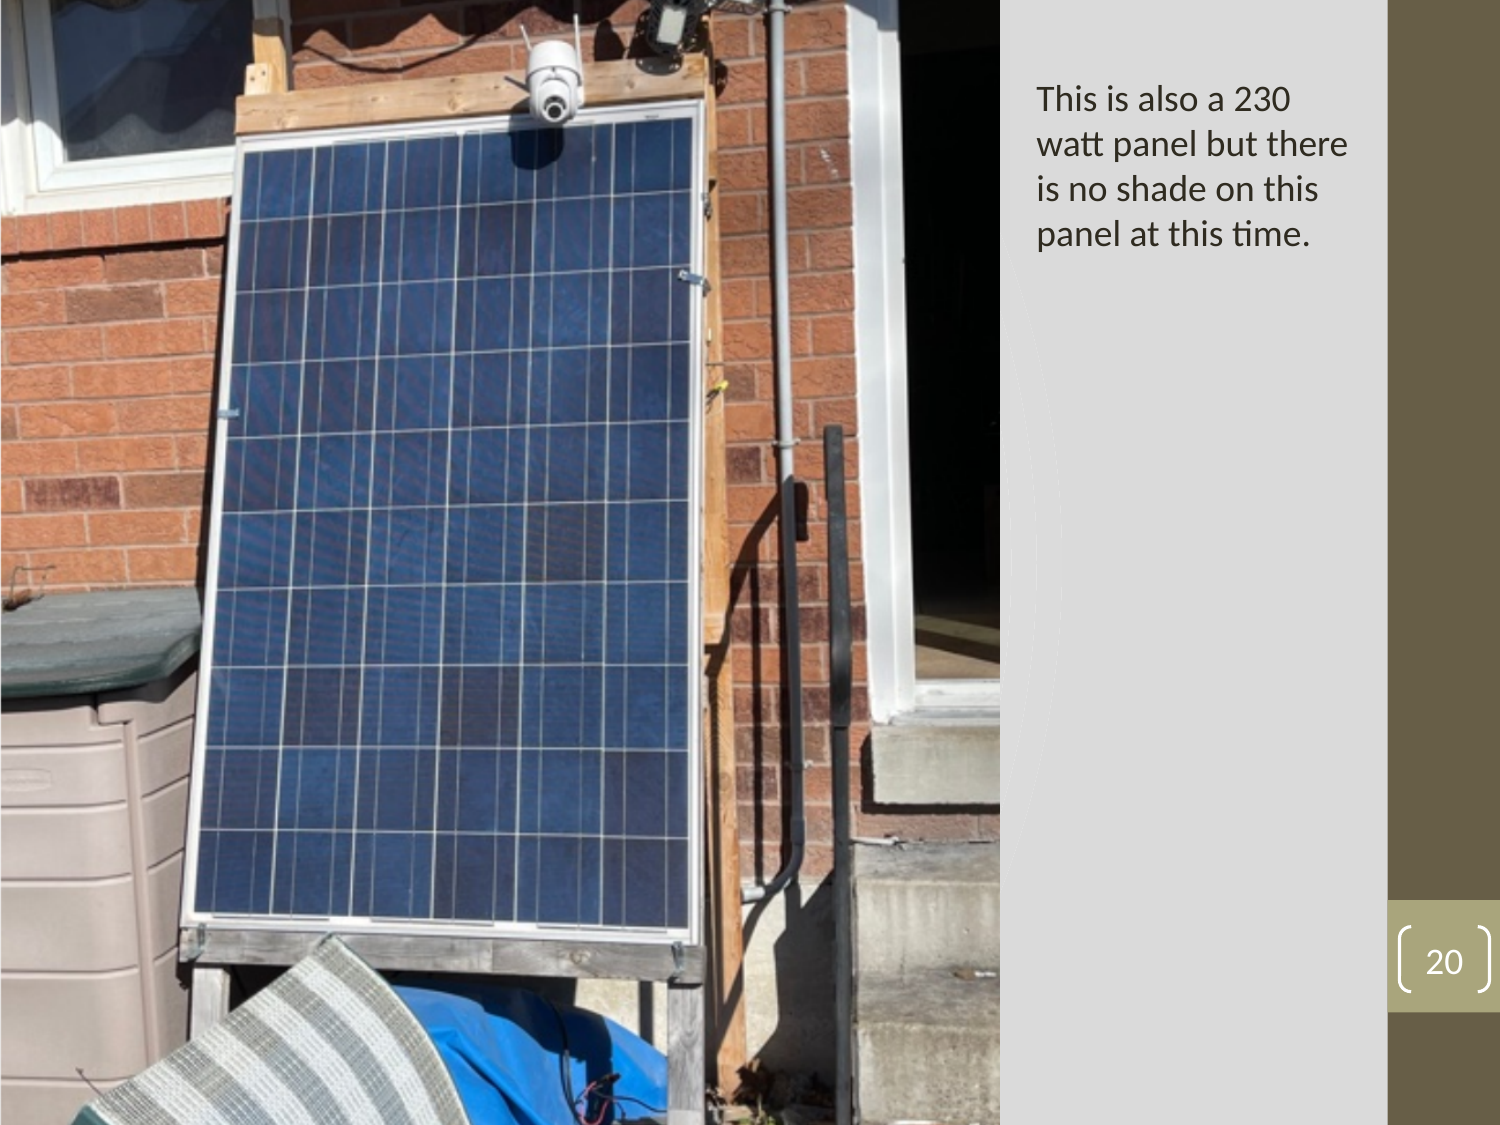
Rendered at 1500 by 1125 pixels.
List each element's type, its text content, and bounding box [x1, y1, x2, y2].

slide_number 20 [1397, 925, 1492, 994]
text_box This is also a 230 watt panel but there is no shade on this panel at this time. [1179, 66, 1365, 262]
picture [0, 0, 1168, 1125]
